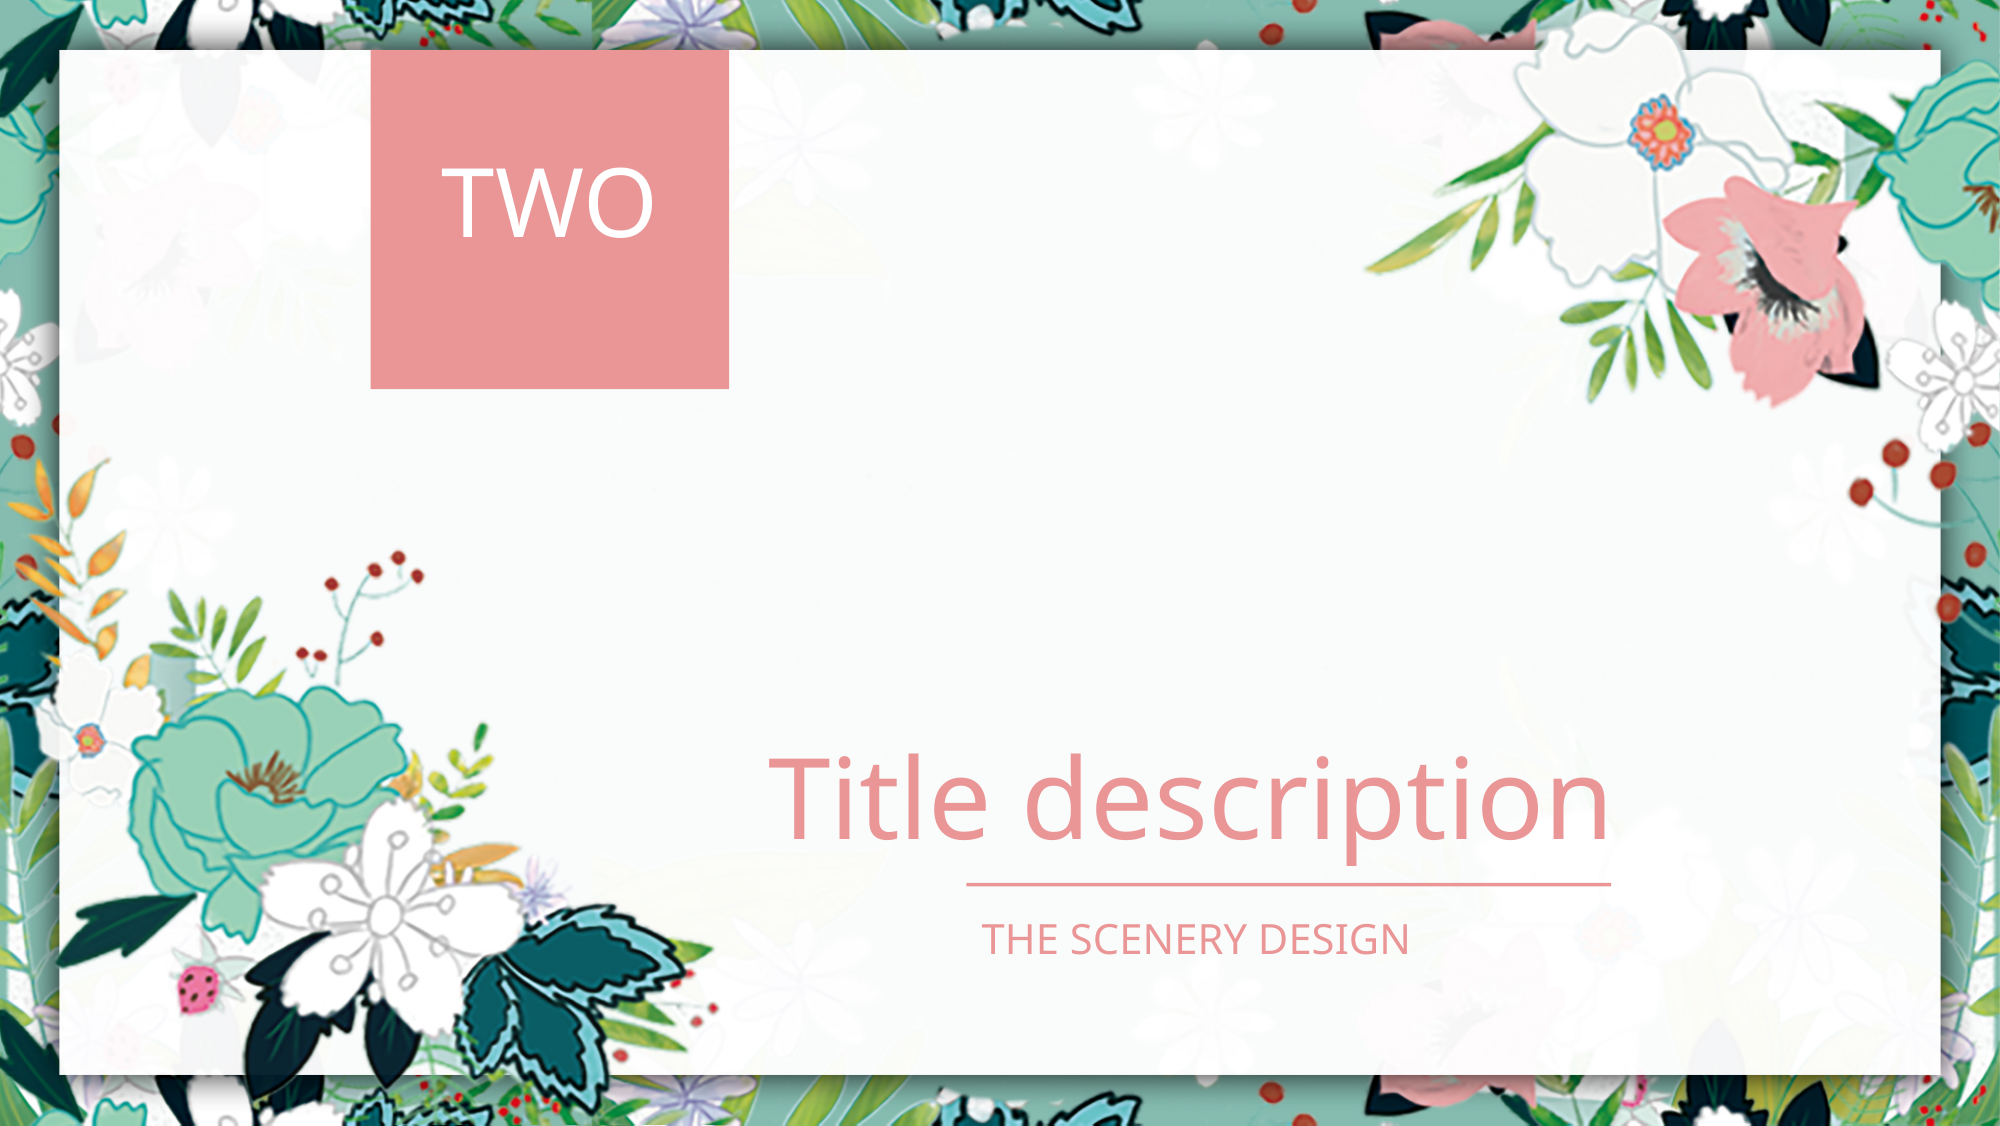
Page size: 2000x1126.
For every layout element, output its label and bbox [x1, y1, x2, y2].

text_box [948, 719, 1612, 972]
picture [0, 0, 2000, 1126]
